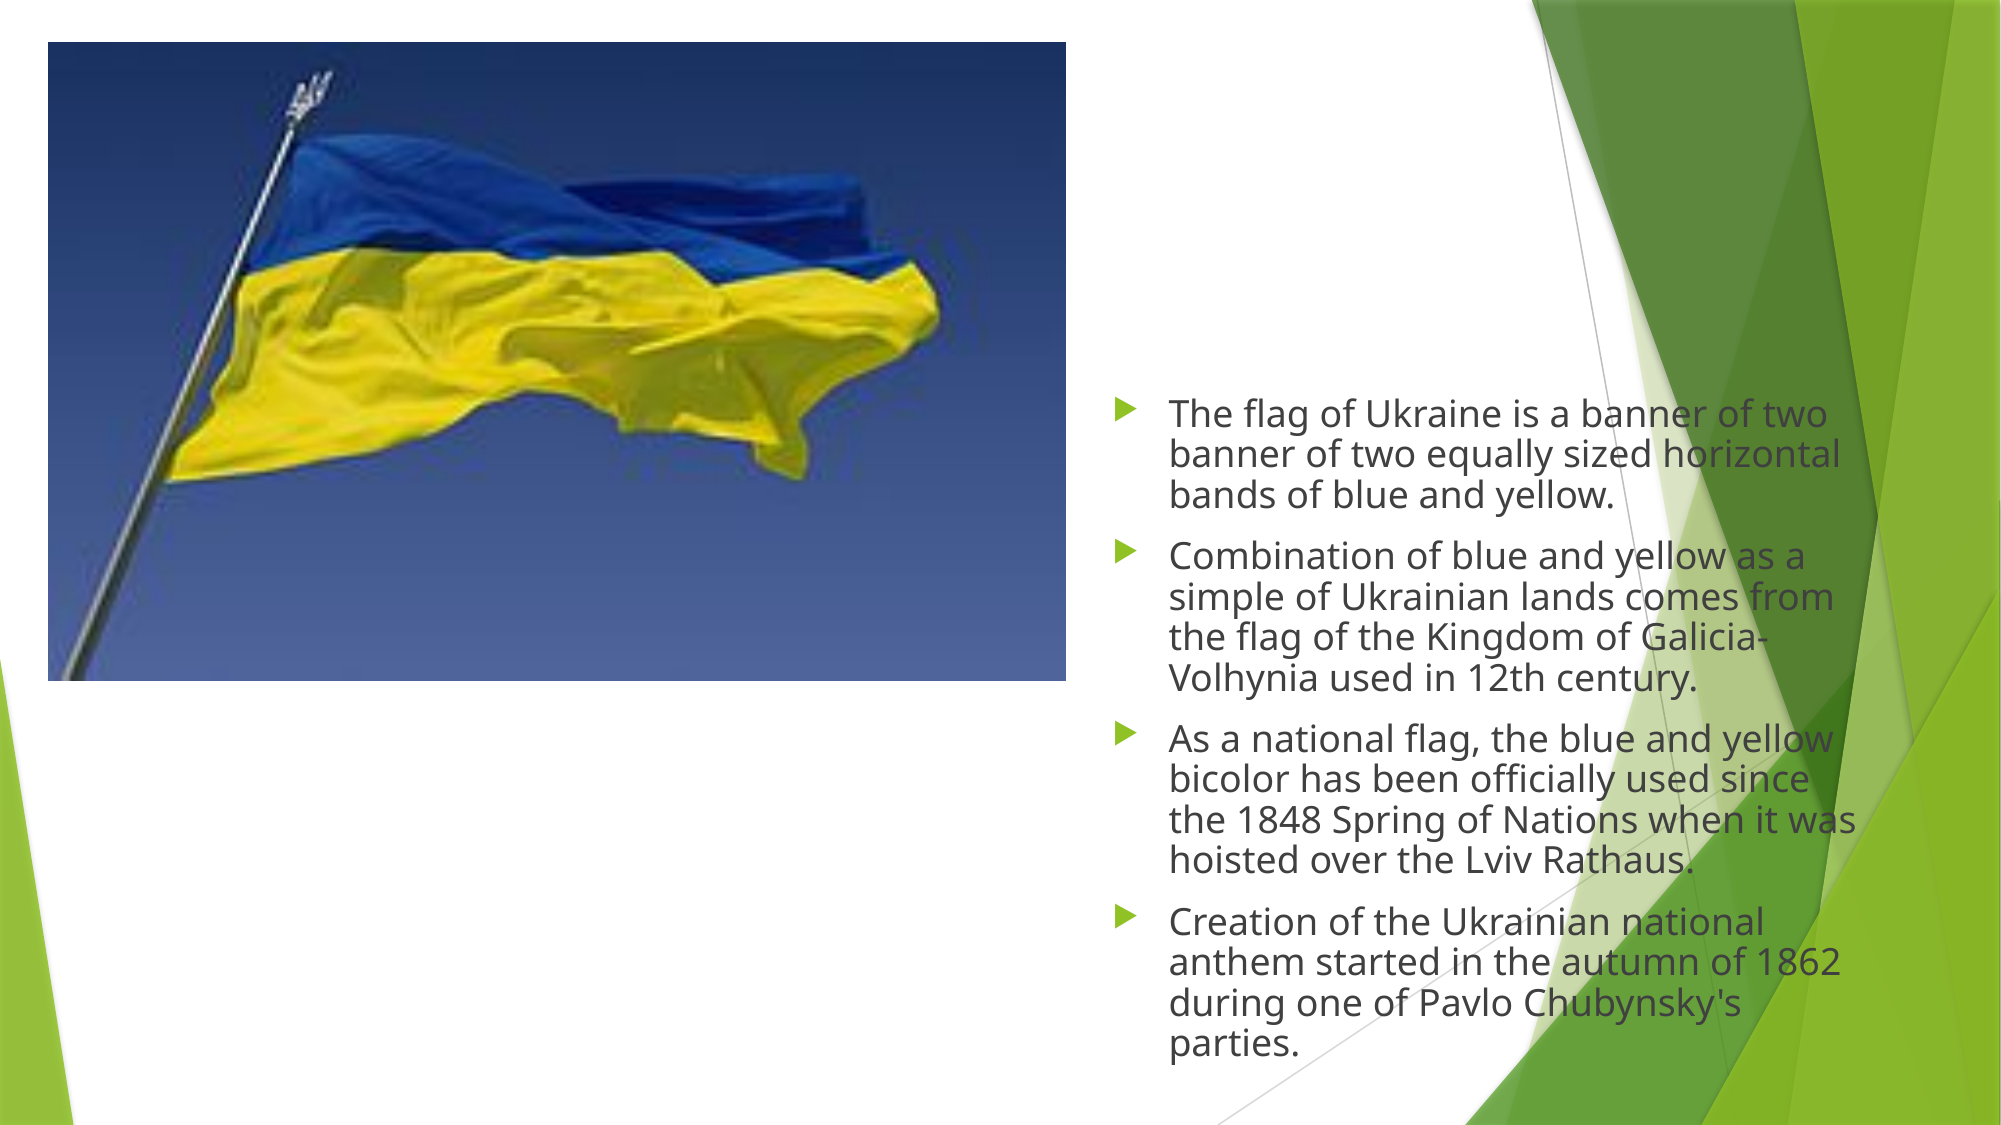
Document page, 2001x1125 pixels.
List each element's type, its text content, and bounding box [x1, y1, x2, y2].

picture [47, 42, 1066, 682]
list The flag of Ukraine is a banner of two banner of two equally sized horizontal bands of blue and yellow. Combination of blue and yellow as a simple of Ukrainian lands comes from the flag of the Kingdom of Galicia-Volhynia used in 12th century. As a national flag, the blue and yellow bicolor has been officially used since the 1848 Spring of Nations when it was hoisted over the Lviv Rathaus. Creation of the Ukrainian national anthem started in the autumn of 1862 during one of Pavlo Chubynsky's parties. [1097, 387, 1874, 1074]
